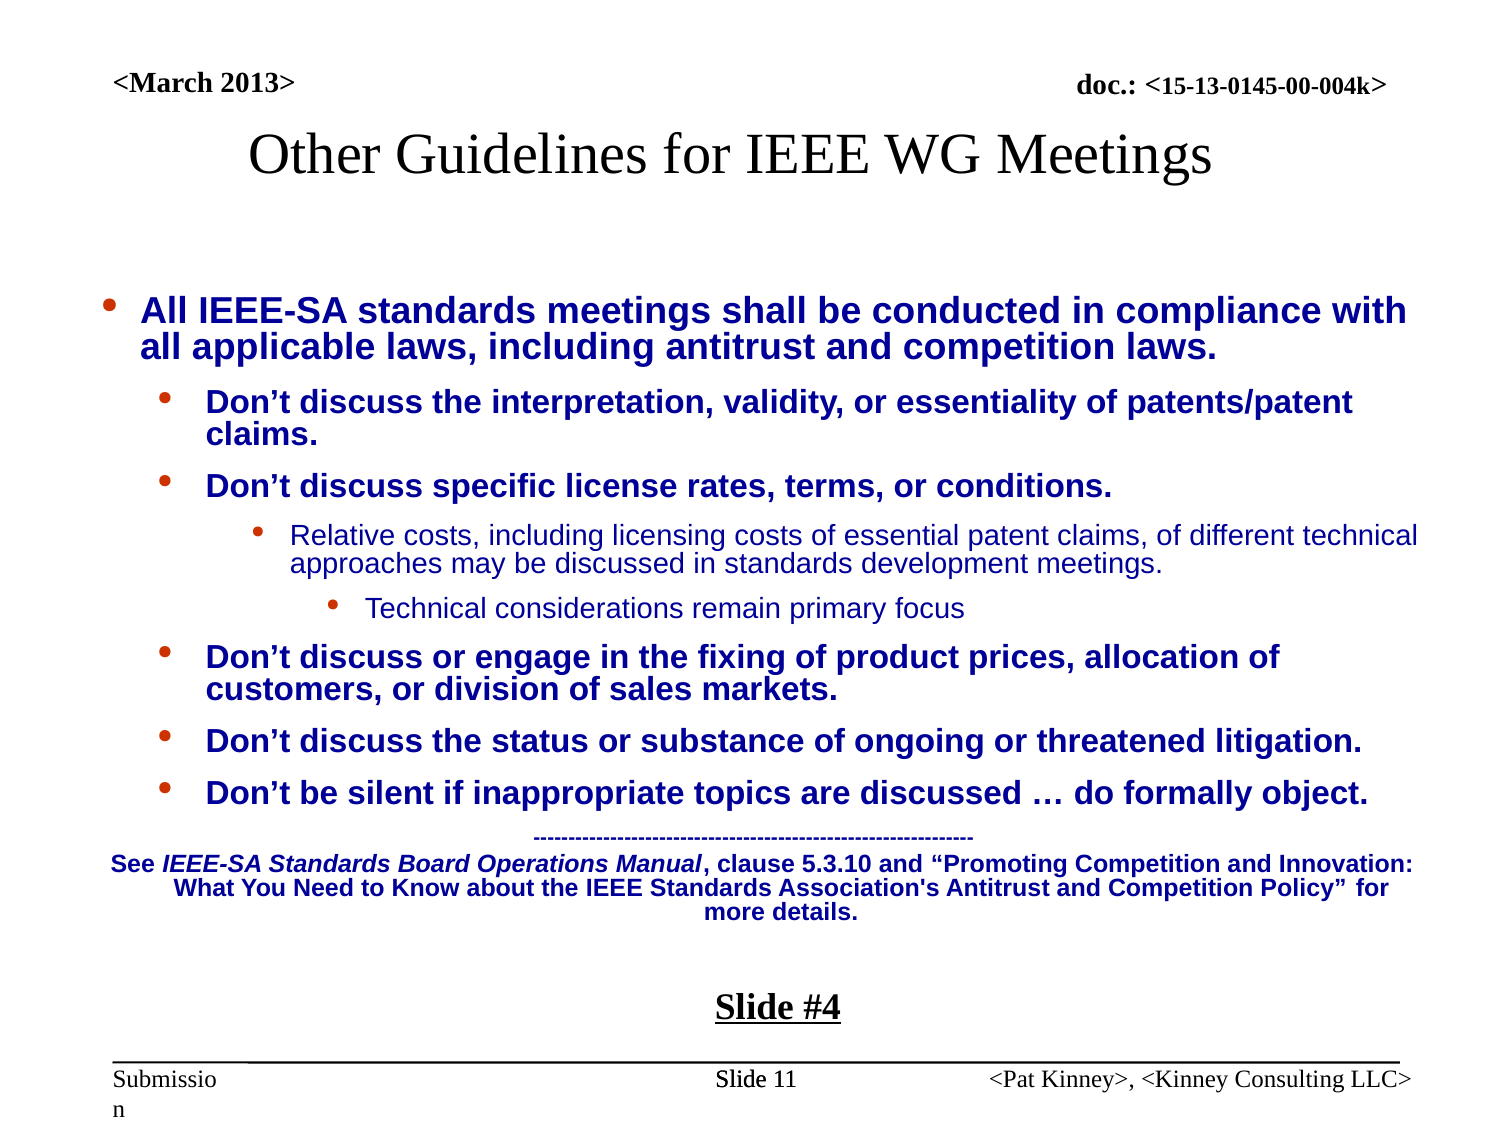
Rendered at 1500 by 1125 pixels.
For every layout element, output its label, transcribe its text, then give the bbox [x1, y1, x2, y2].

text_box Slide #4 [700, 974, 857, 1035]
text_box [87, 37, 1438, 163]
text_box All IEEE-SA standards meetings shall be conducted in compliance with all applicable laws, including antitrust and competition laws. Don’t discuss the interpretation, validity, or essentiality of patents/patent claims. Don’t discuss specific license rates, terms, or conditions. Relative costs, including licensing costs of essential patent claims, of different technical approaches may be discussed in standards development meetings. Technical considerations remain primary focus Don’t discuss or engage in the fixing of product prices, allocation of customers, or division of sales markets. Don’t discuss the status or substance of ongoing or threatened litigation. Don’t be silent if inappropriate topics are discussed … do formally object. --------------------------------------------------------------- See IEEE-SA Standards Board Operations Manual, clause 5.3.10 and “Promoting Competition and Innovation: What You Need to Know about the IEEE Standards Association's Antitrust and Competition Policy” for more details. [87, 262, 1438, 1013]
title Other Guidelines for IEEE WG Meetings [37, 99, 1425, 200]
text_box Slide 11 [675, 1062, 838, 1093]
footer <Pat Kinney>, <Kinney Consulting LLC> [899, 1061, 1413, 1093]
